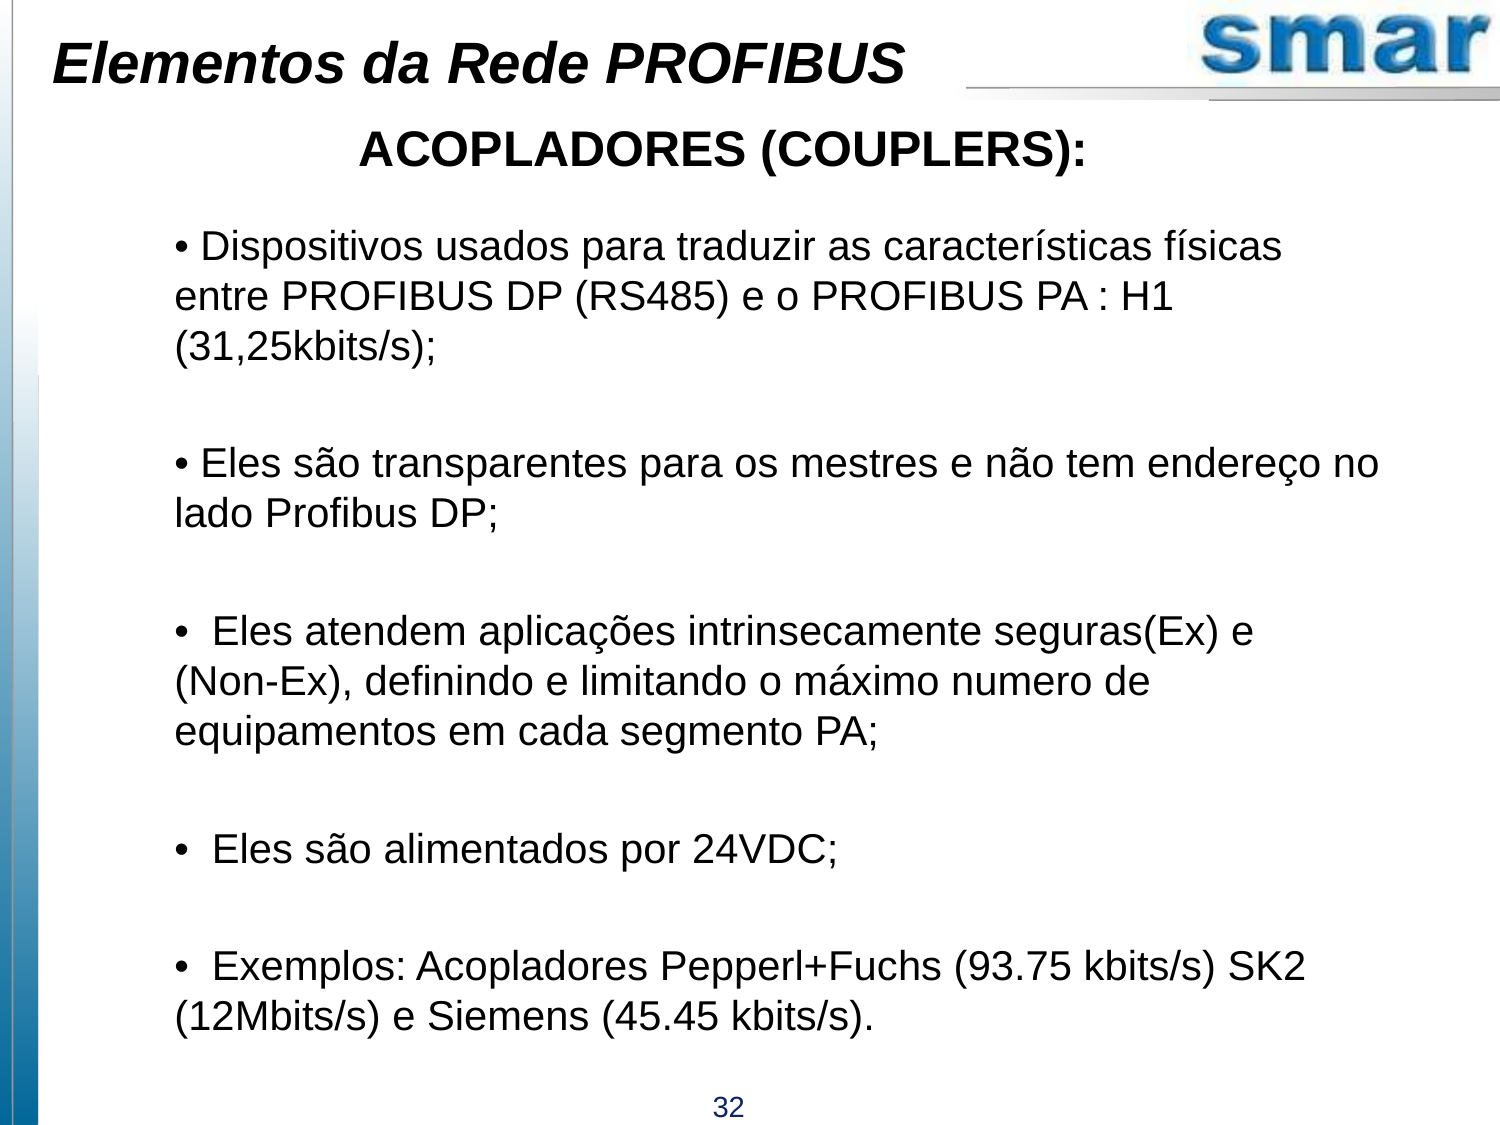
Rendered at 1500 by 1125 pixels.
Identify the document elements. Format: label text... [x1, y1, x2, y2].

text_box • Eles atendem aplicações intrinsecamente seguras(Ex) e (Non-Ex), definindo e limitando o máximo numero de equipamentos em cada segmento PA; [159, 596, 1436, 762]
text_box ACOPLADORES (COUPLERS): [344, 109, 1104, 185]
text_box Elementos da Rede PROFIBUS [37, 17, 1184, 102]
picture [1187, 0, 1500, 86]
text_box • Eles são transparentes para os mestres e não tem endereço no lado Profibus DP; [159, 428, 1459, 544]
text_box • Dispositivos usados para traduzir as características físicas entre PROFIBUS DP (RS485) e o PROFIBUS PA : H1 (31,25kbits/s); [159, 211, 1424, 377]
text_box • Eles são alimentados por 24VDC; [159, 814, 1167, 879]
text_box • Exemplos: Acopladores Pepperl+Fuchs (93.75 kbits/s) SK2 (12Mbits/s) e Siemens (45.45 kbits/s). [159, 931, 1377, 1047]
